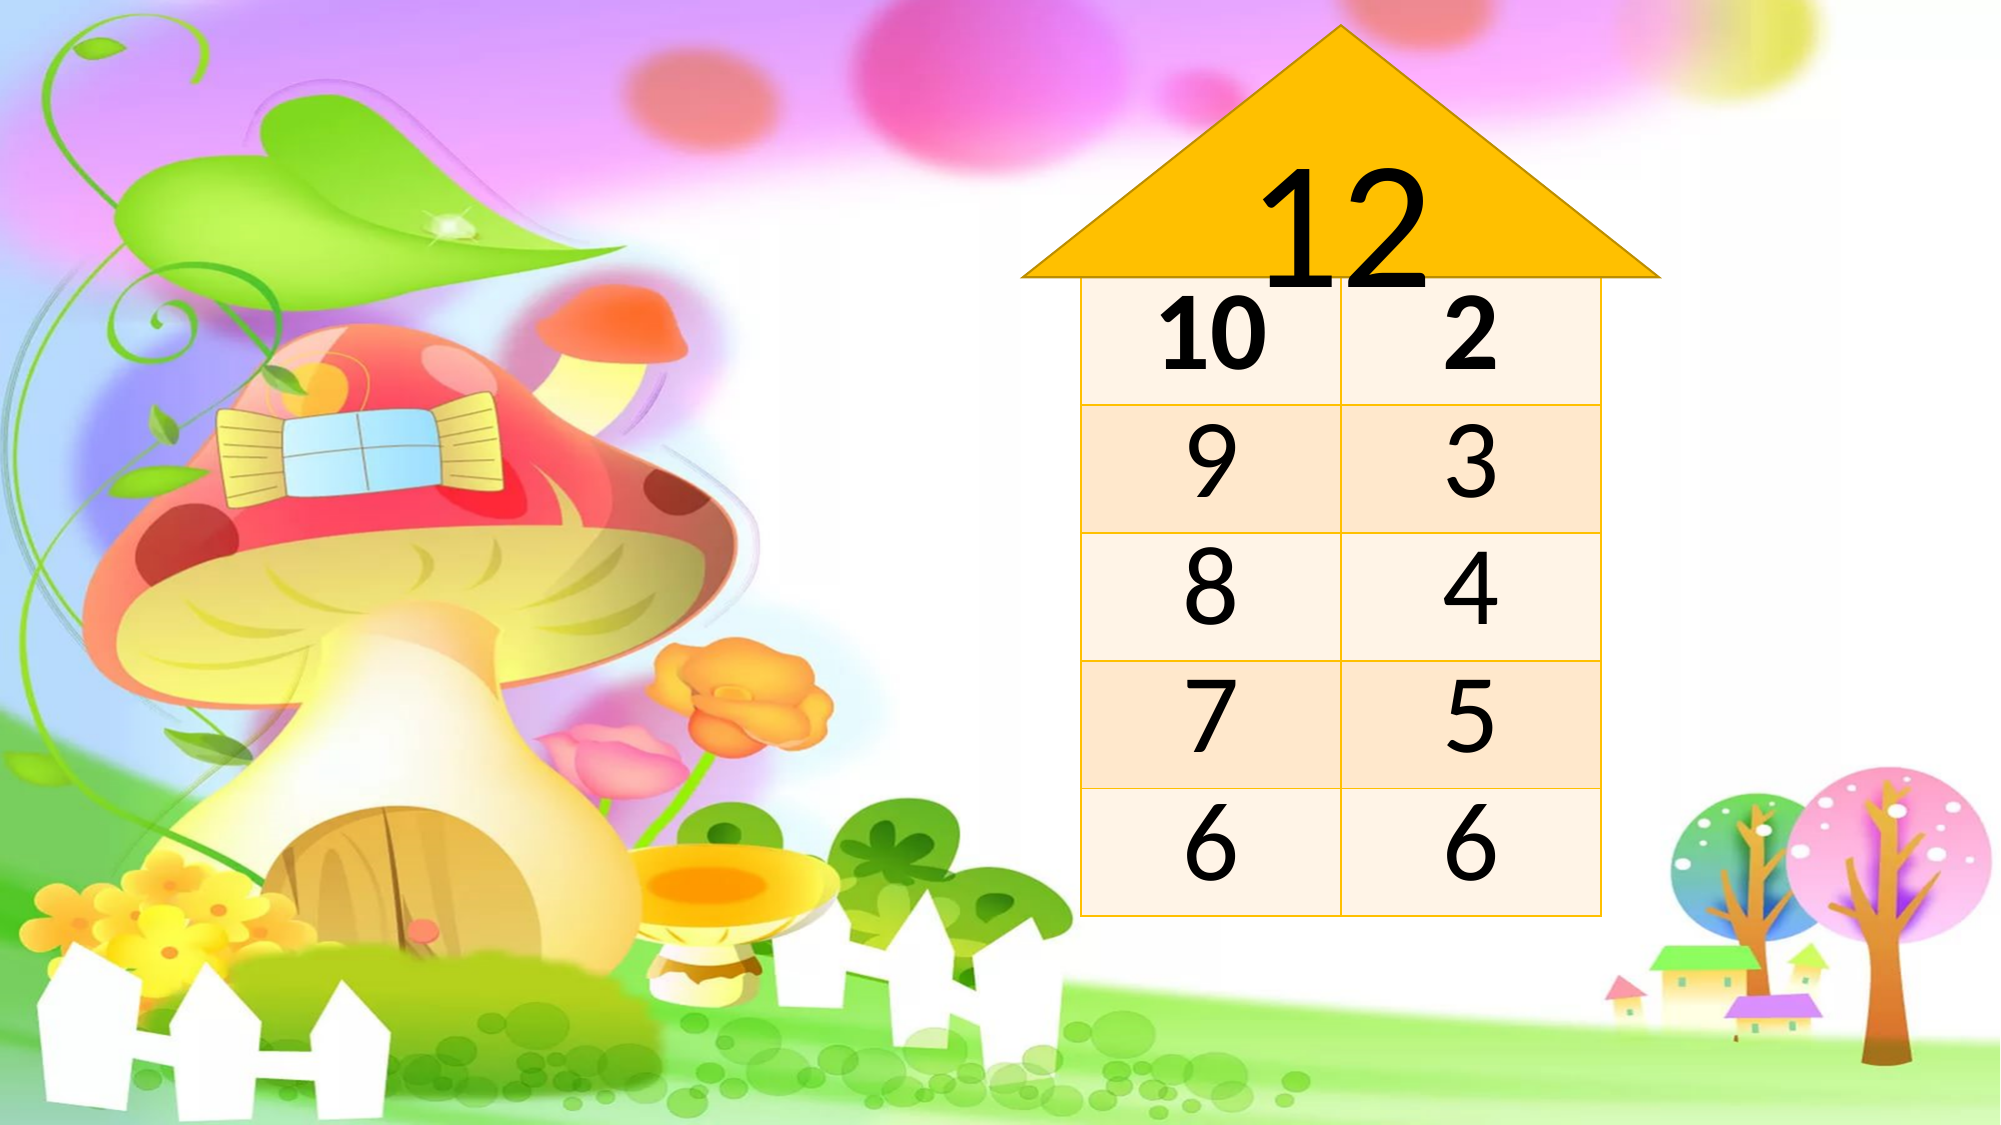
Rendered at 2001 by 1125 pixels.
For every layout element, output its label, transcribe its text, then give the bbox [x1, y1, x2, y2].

text_box 12 [1019, 23, 1662, 279]
table_cell 3 [1342, 406, 1600, 532]
table_header 2 [1342, 279, 1600, 404]
table_cell 8 [1082, 534, 1340, 660]
table_cell 7 [1082, 662, 1340, 788]
picture [0, 0, 2001, 1125]
table_cell 4 [1342, 534, 1600, 660]
table_header 10 [1082, 279, 1340, 404]
table_cell 5 [1342, 662, 1600, 788]
table_cell 6 [1082, 789, 1340, 915]
table_cell 9 [1082, 406, 1340, 532]
table_cell 6 [1342, 789, 1600, 915]
